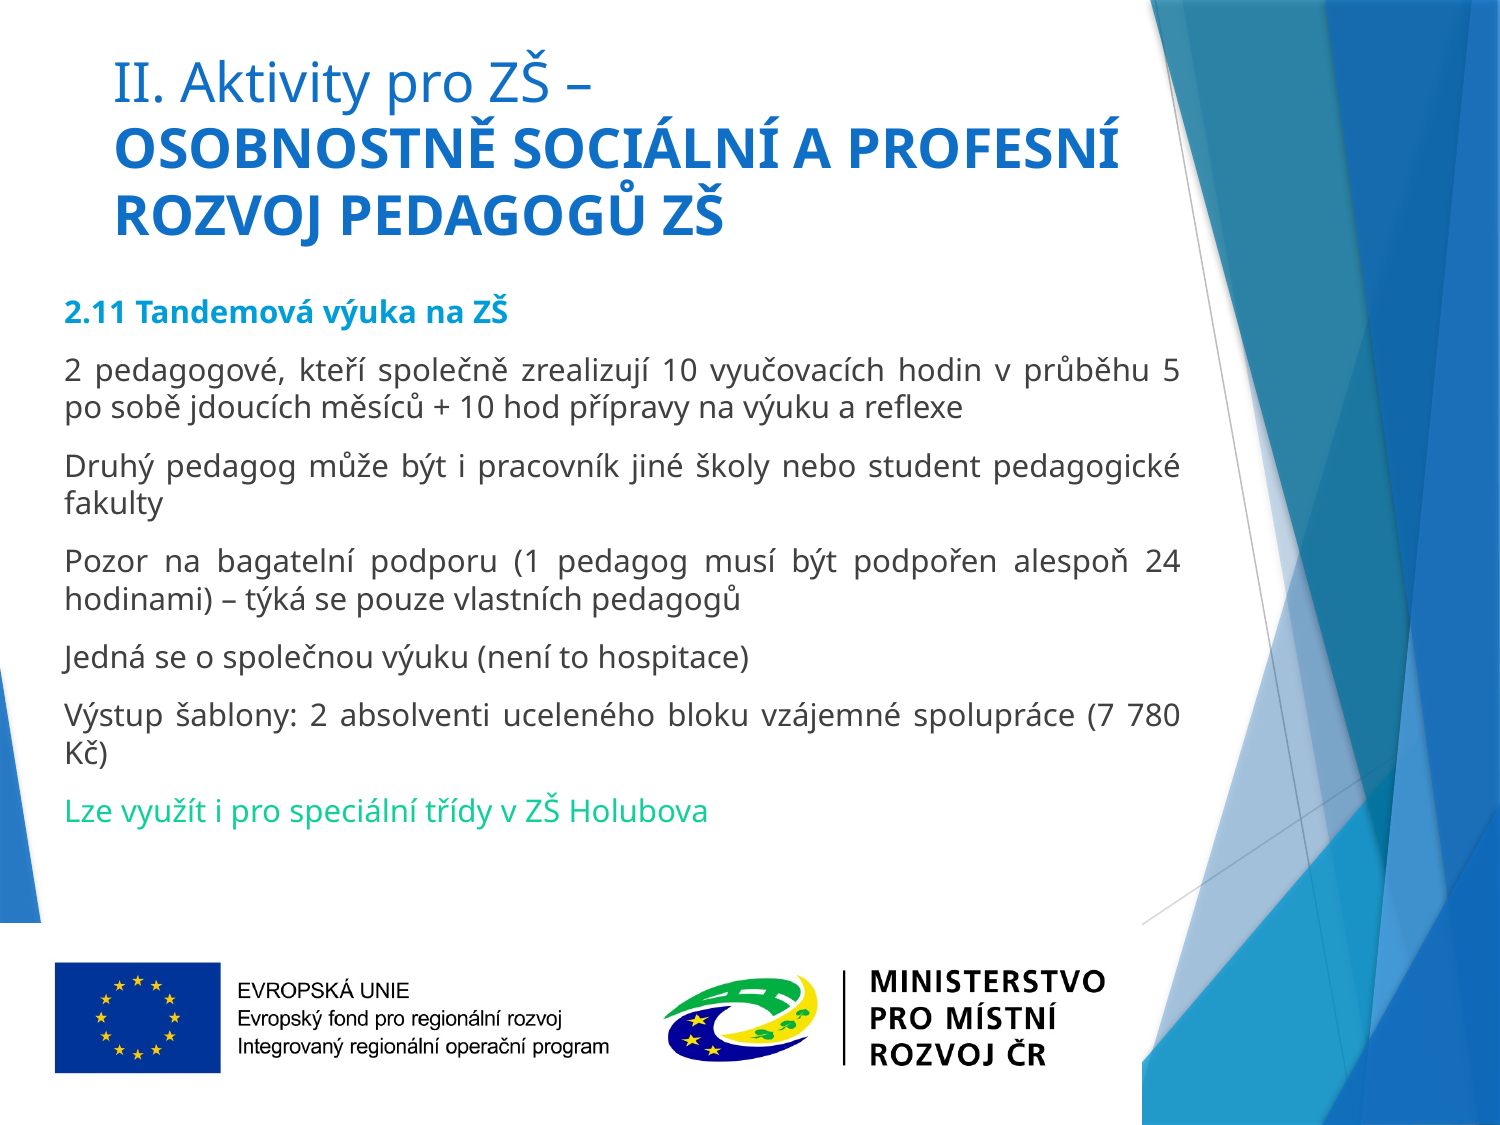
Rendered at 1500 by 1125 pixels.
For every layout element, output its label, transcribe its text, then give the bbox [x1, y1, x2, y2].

title II. Aktivity pro ZŠ – OSOBNOSTNĚ SOCIÁLNÍ A PROFESNÍ ROZVOJ PEDAGOGŮ ZŠ [98, 39, 1178, 257]
text_box [0, 923, 1142, 1125]
picture [18, 923, 1141, 1110]
list 2.11 Tandemová výuka na ZŠ 2 pedagogové, kteří společně zrealizují 10 vyučovacích hodin v průběhu 5 po sobě jdoucích měsíců + 10 hod přípravy na výuku a reflexe Druhý pedagog může být i pracovník jiné školy nebo student pedagogické fakulty Pozor na bagatelní podporu (1 pedagog musí být podpořen alespoň 24 hodinami) – týká se pouze vlastních pedagogů Jedná se o společnou výuku (není to hospitace) Výstup šablony: 2 absolventi uceleného bloku vzájemné spolupráce (7 780 Kč) Lze využít i pro speciální třídy v ZŠ Holubova [49, 284, 1198, 936]
